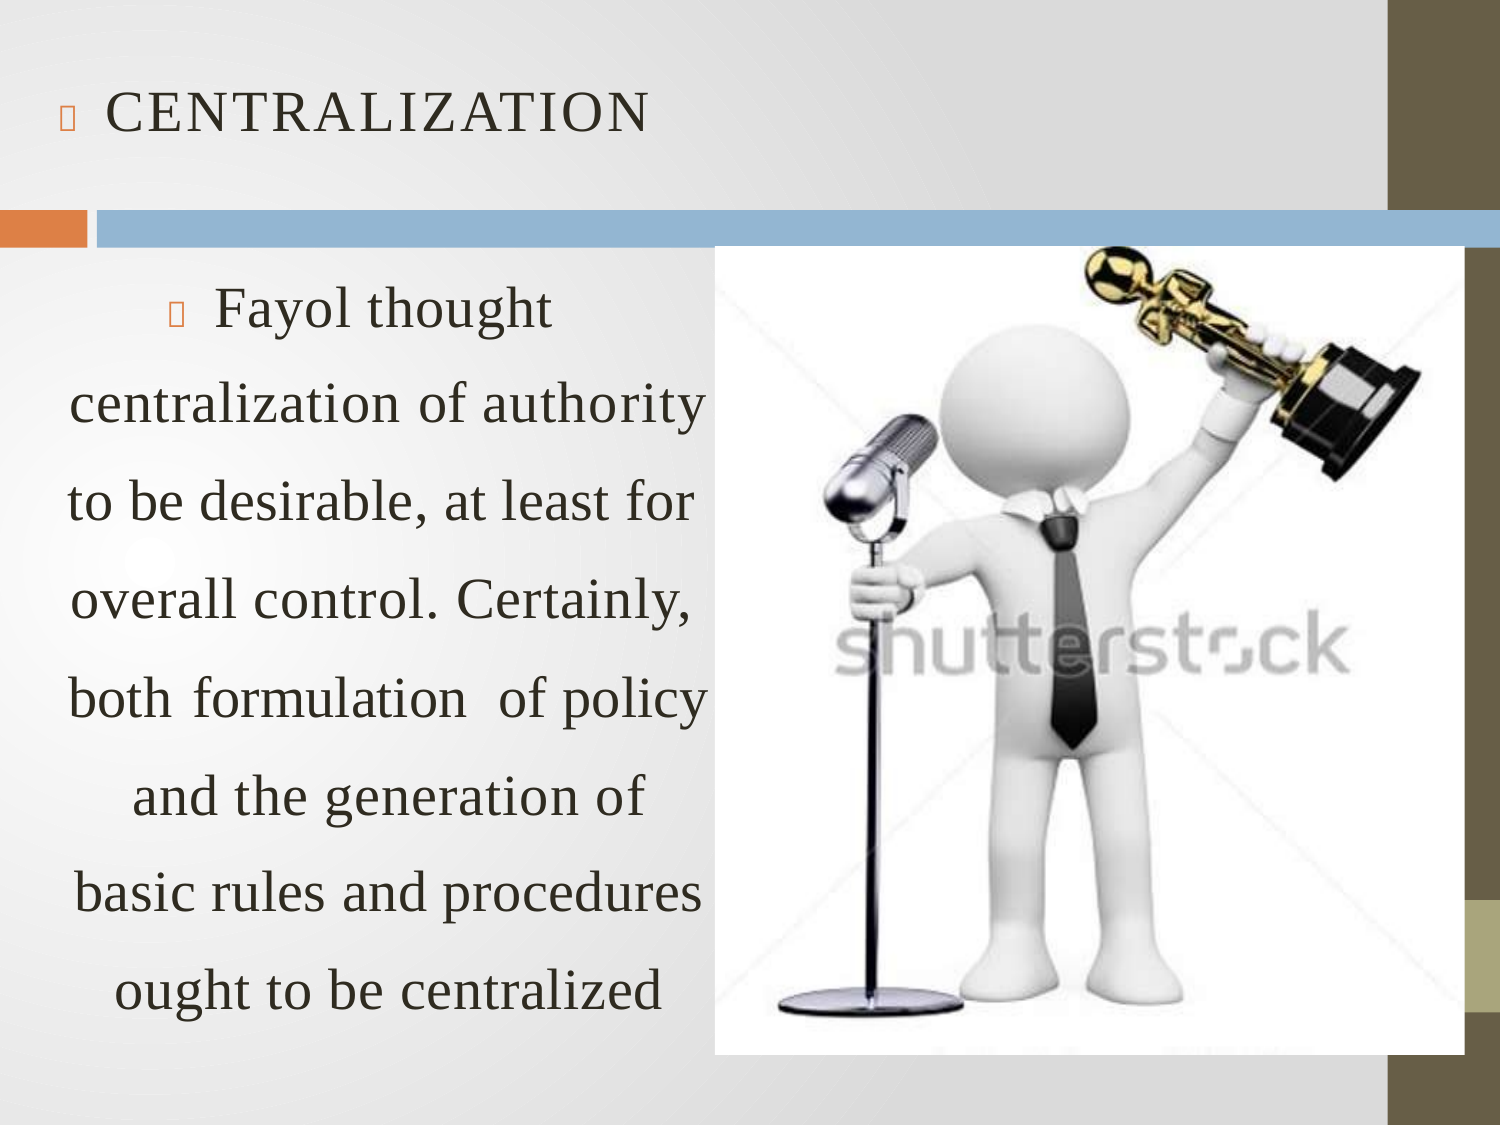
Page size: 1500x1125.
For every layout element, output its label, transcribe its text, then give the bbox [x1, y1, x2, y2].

text_box  CENTRALIZATION [54, 82, 680, 146]
text_box [0, 210, 88, 248]
text_box [714, 246, 1465, 1055]
text_box  Fayol thought centralization of authority to be desirable, at least for overall control. Certainly, both formulation of policy and the generation of basic rules and procedures ought to be centralized [65, 278, 716, 1028]
text_box [96, 210, 1500, 248]
